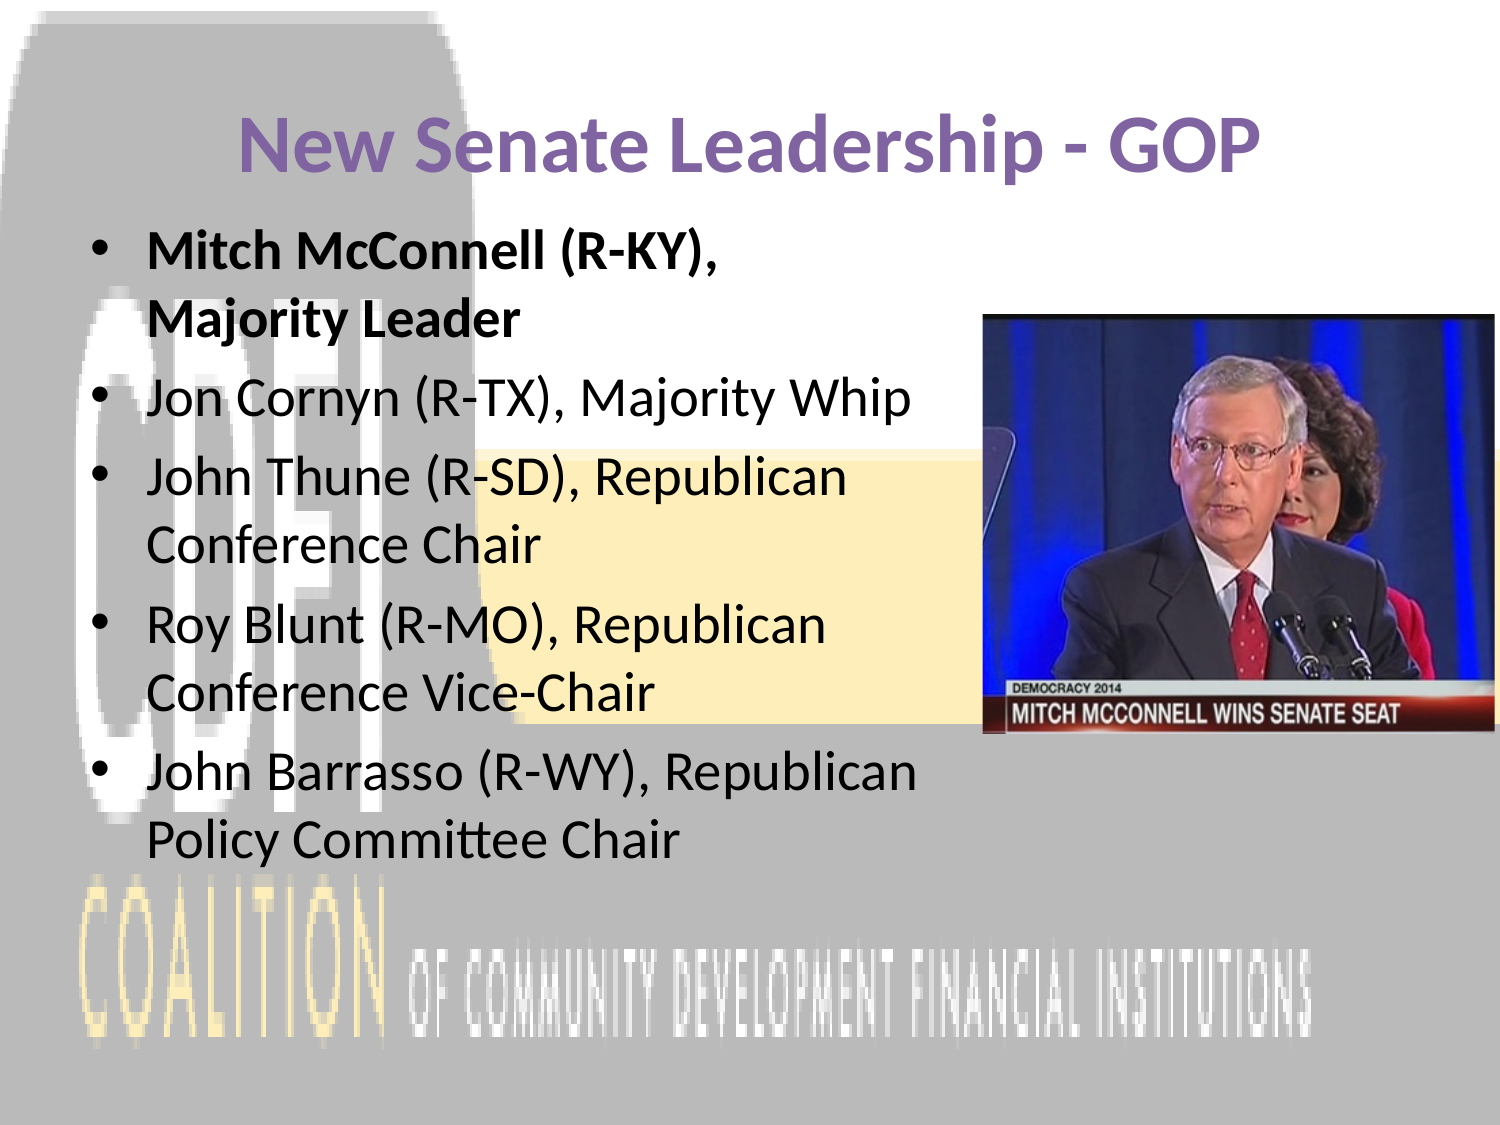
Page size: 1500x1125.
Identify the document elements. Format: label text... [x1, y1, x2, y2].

picture [982, 299, 1495, 734]
title New Senate Leadership - GOP [75, 45, 1425, 233]
list Mitch McConnell (R-KY), Majority Leader Jon Cornyn (R-TX), Majority Whip John Thune (R-SD), Republican Conference Chair Roy Blunt (R-MO), Republican Conference Vice-Chair John Barrasso (R-WY), Republican Policy Committee Chair [75, 204, 938, 888]
